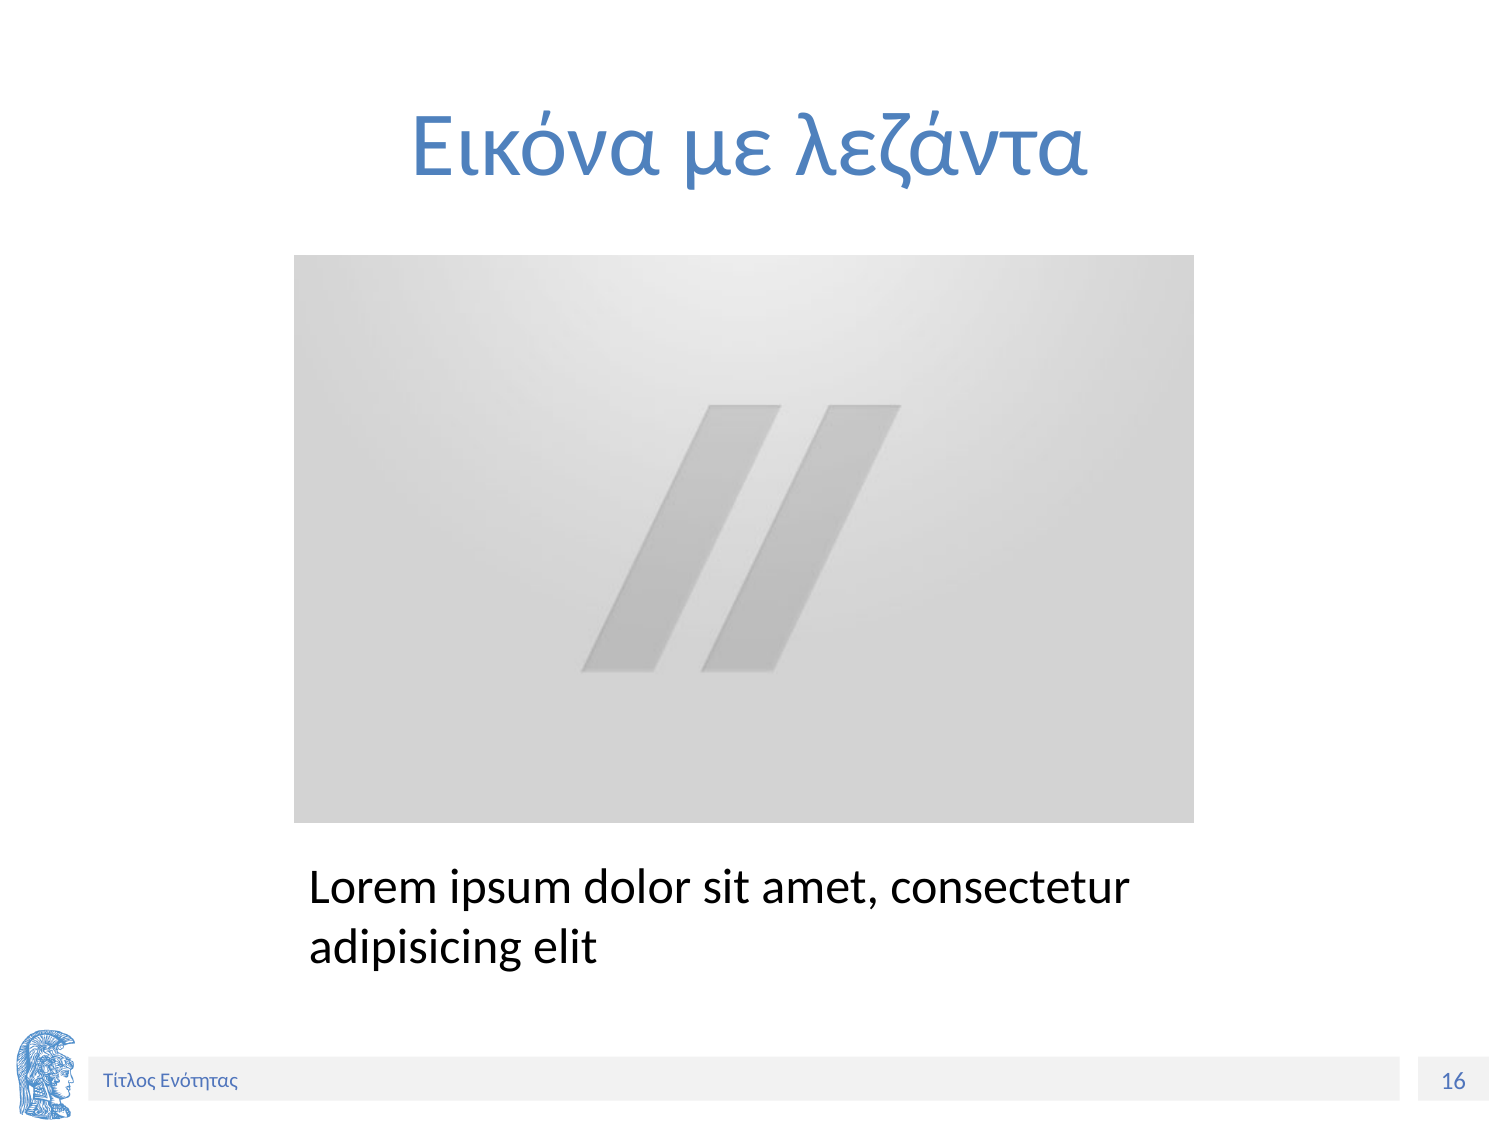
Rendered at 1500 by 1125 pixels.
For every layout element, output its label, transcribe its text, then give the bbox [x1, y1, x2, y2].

list Lorem ipsum dolor sit amet, consectetur adipisicing elit [294, 846, 1194, 1013]
picture [9, 1026, 81, 1120]
title Εικόνα με λεζάντα [75, 44, 1425, 233]
picture [293, 255, 1195, 823]
